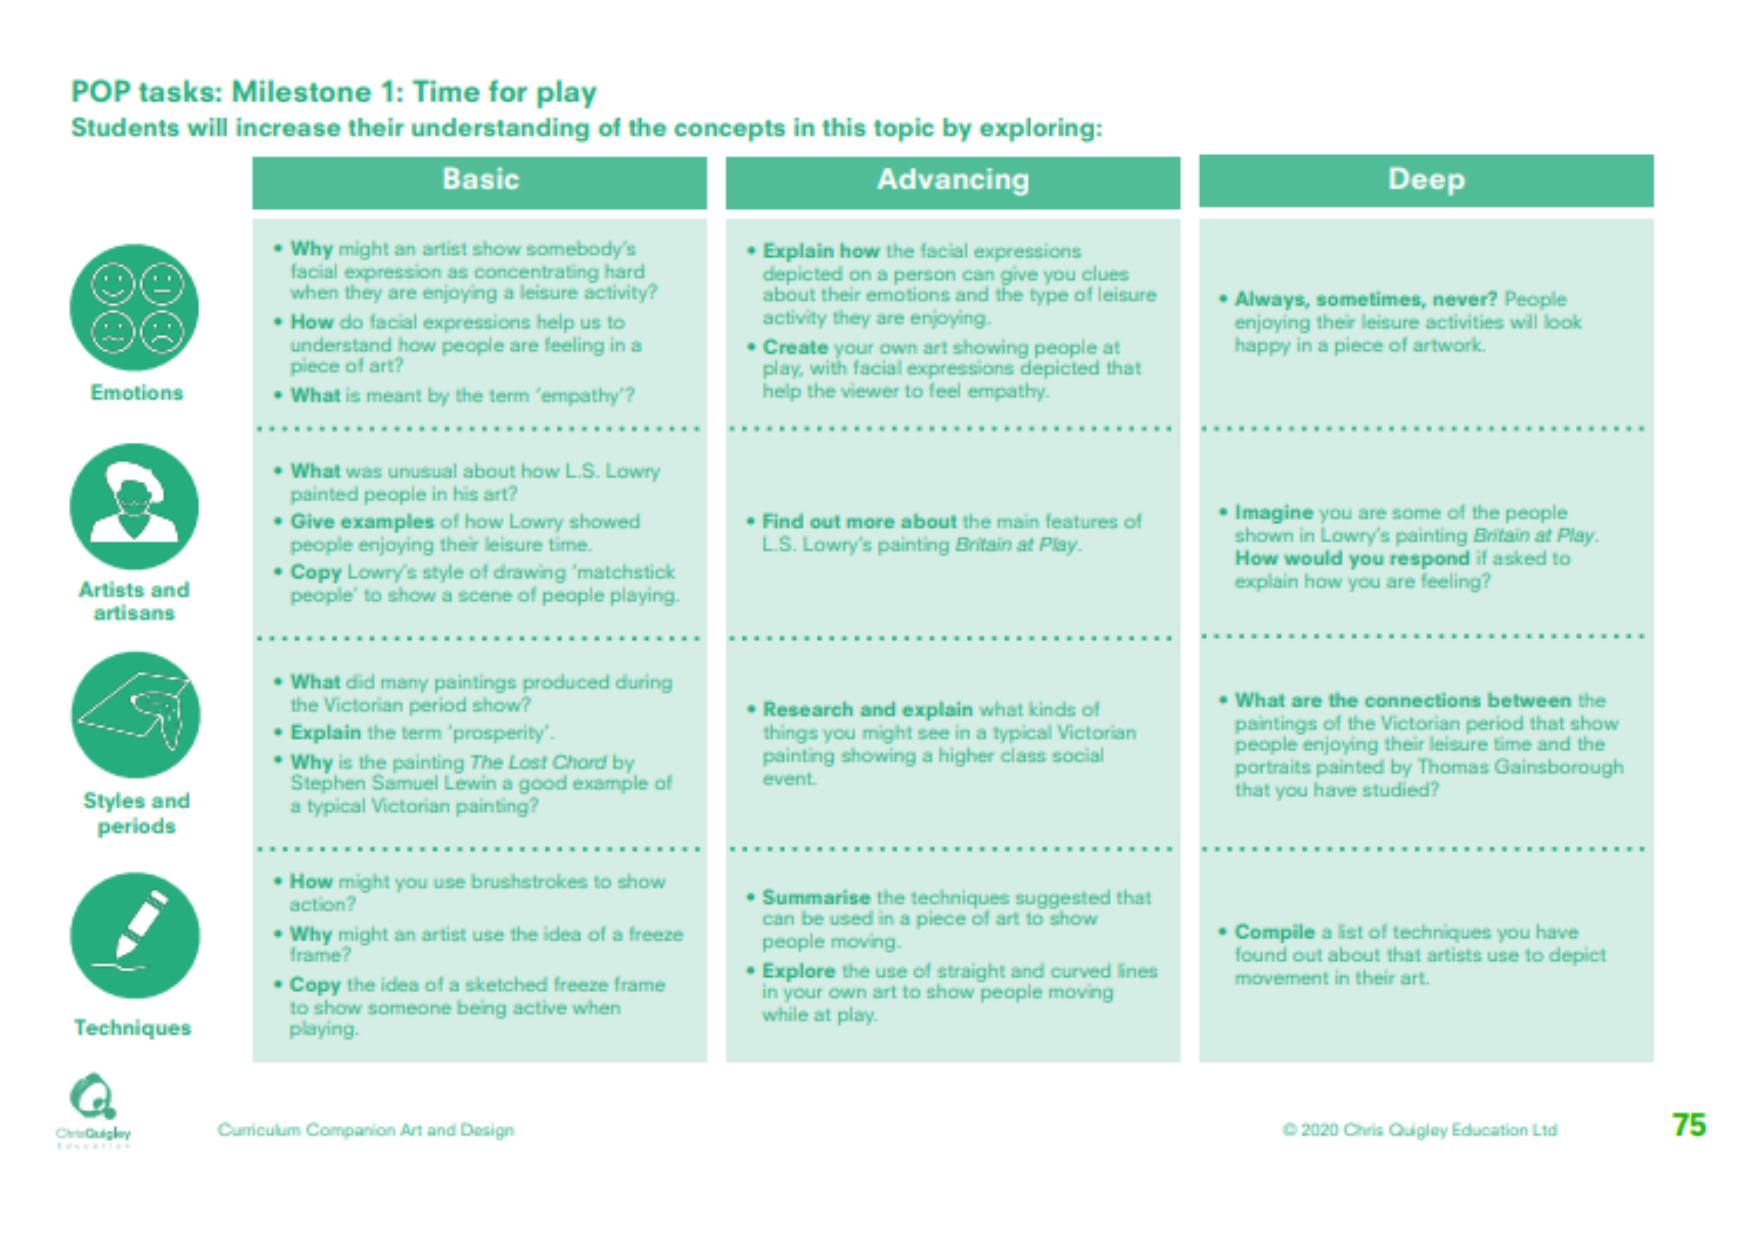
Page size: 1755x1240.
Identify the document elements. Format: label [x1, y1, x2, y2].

picture [54, 67, 1726, 1164]
